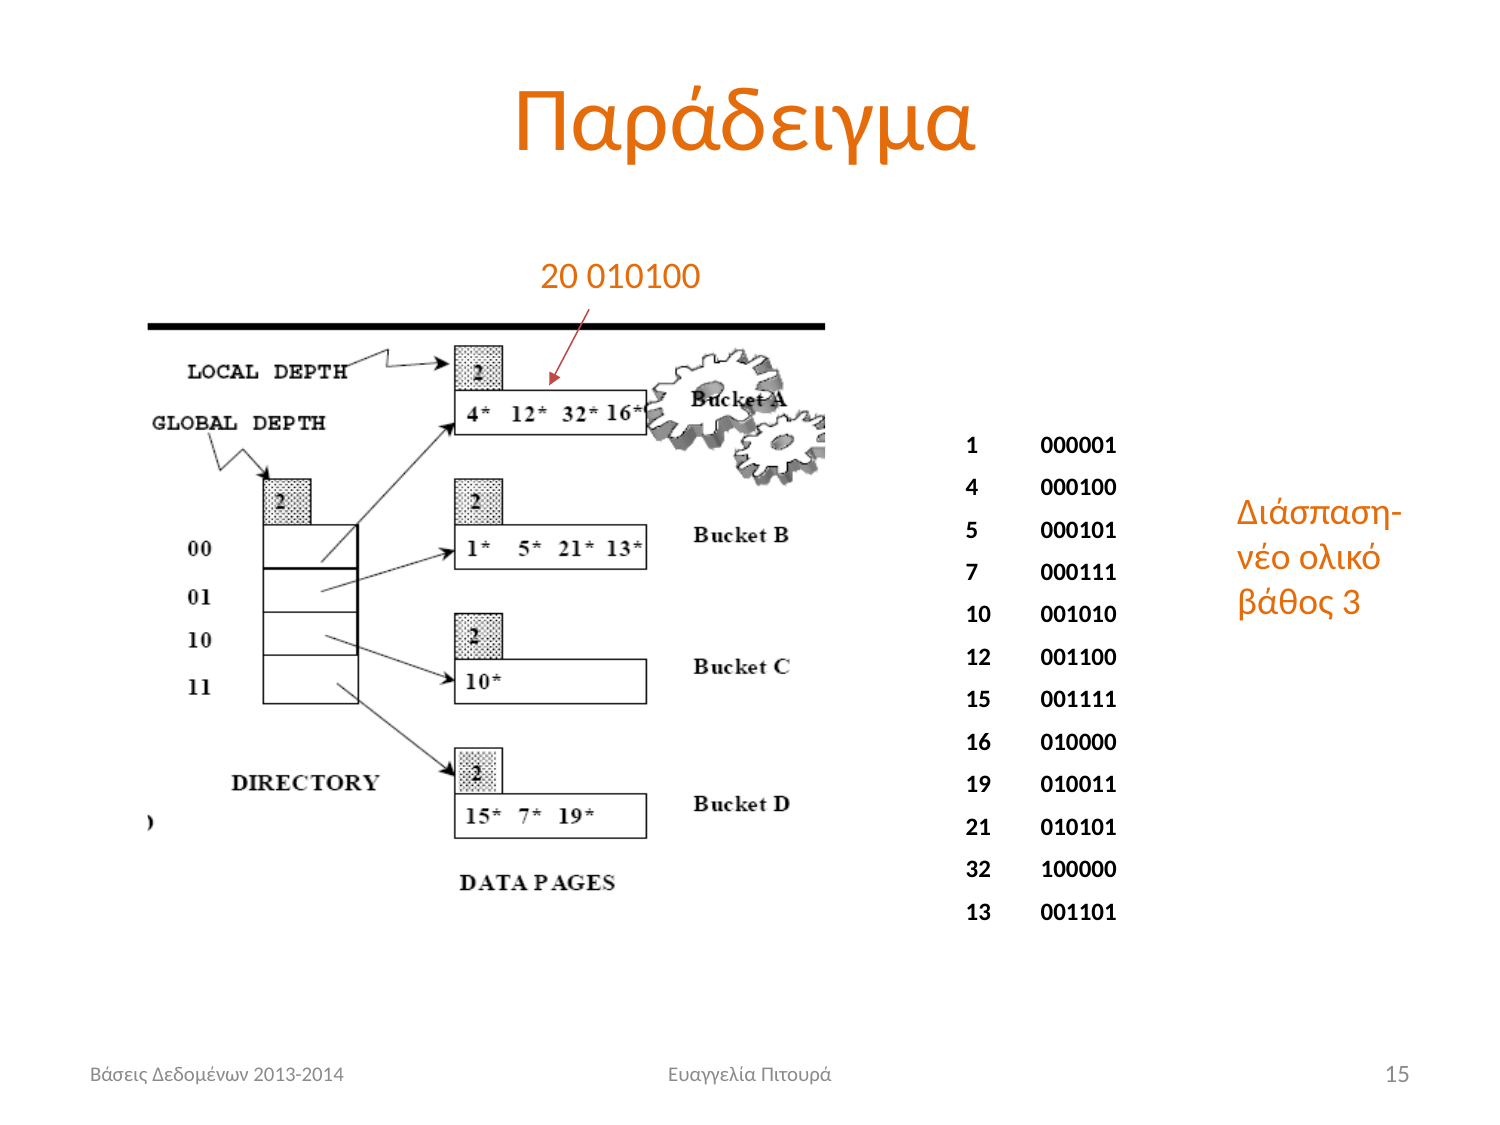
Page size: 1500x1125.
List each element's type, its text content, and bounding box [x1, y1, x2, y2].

text_box Διάσπαση-νέο ολικό βάθος 3 [1222, 479, 1424, 630]
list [147, 290, 826, 906]
title Παράδειγμα [70, 20, 1421, 208]
footer Ευαγγελία Πιτουρά [512, 1042, 988, 1103]
slide_number Βάσεις Δεδομένων 2013-2014 [75, 1042, 425, 1103]
text_box 20 010100 [525, 243, 774, 289]
slide_number 15 [1074, 1042, 1425, 1103]
text_box 1 000001 4 000100 5 000101 7 000111 10 001010 12 001100 15 001111 16 010000 19 010011 21 010101 32 100000 001101 [950, 420, 1294, 933]
